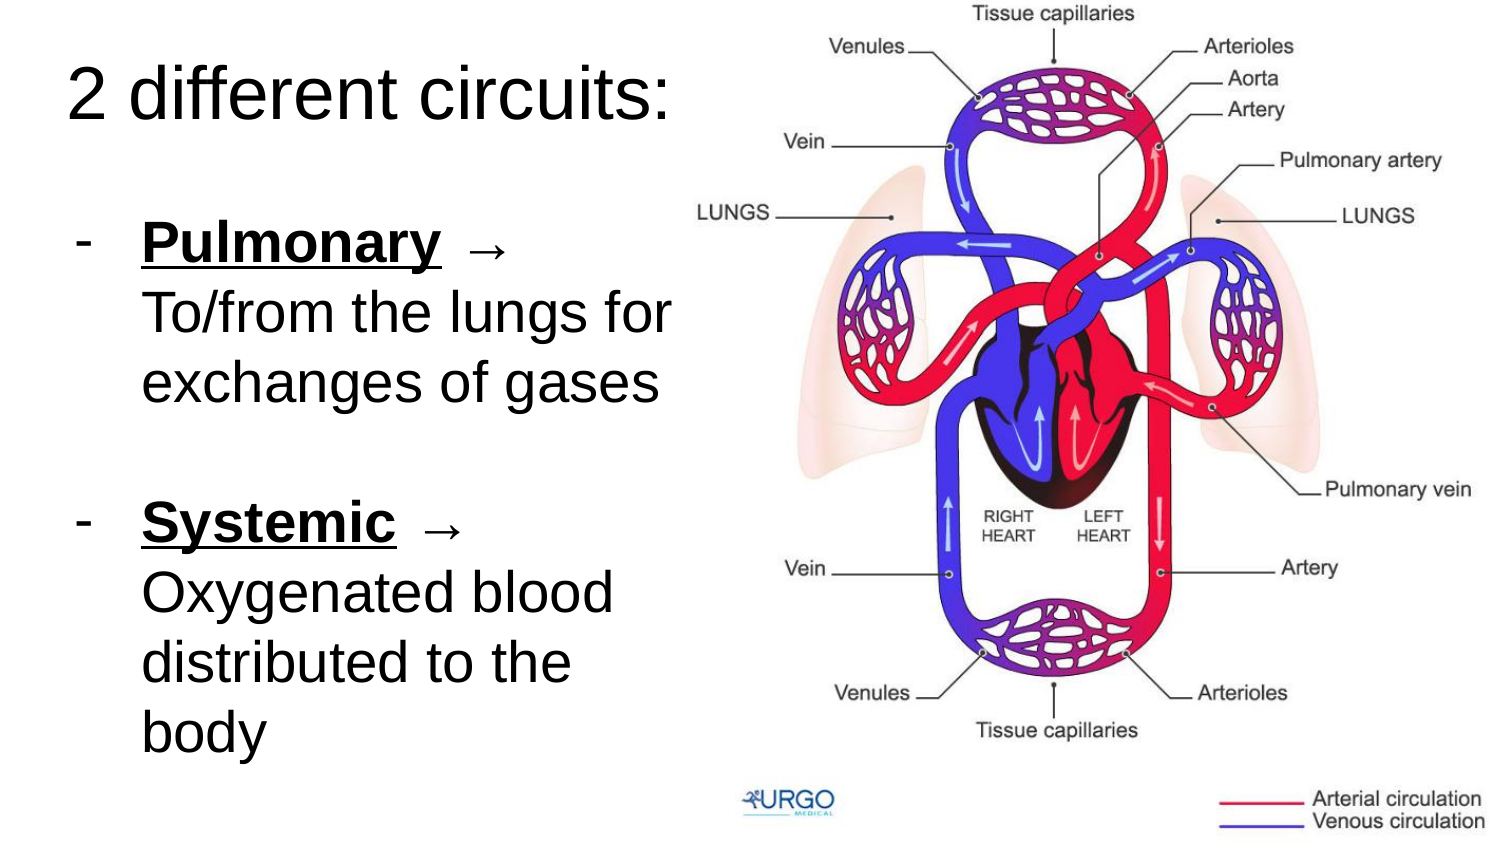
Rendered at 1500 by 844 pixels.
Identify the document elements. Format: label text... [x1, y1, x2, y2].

title 2 different circuits: Pulmonary → To/from the lungs for exchanges of gases Systemic → Oxygenated blood distributed to the body [51, 29, 688, 822]
picture [693, 0, 1494, 844]
